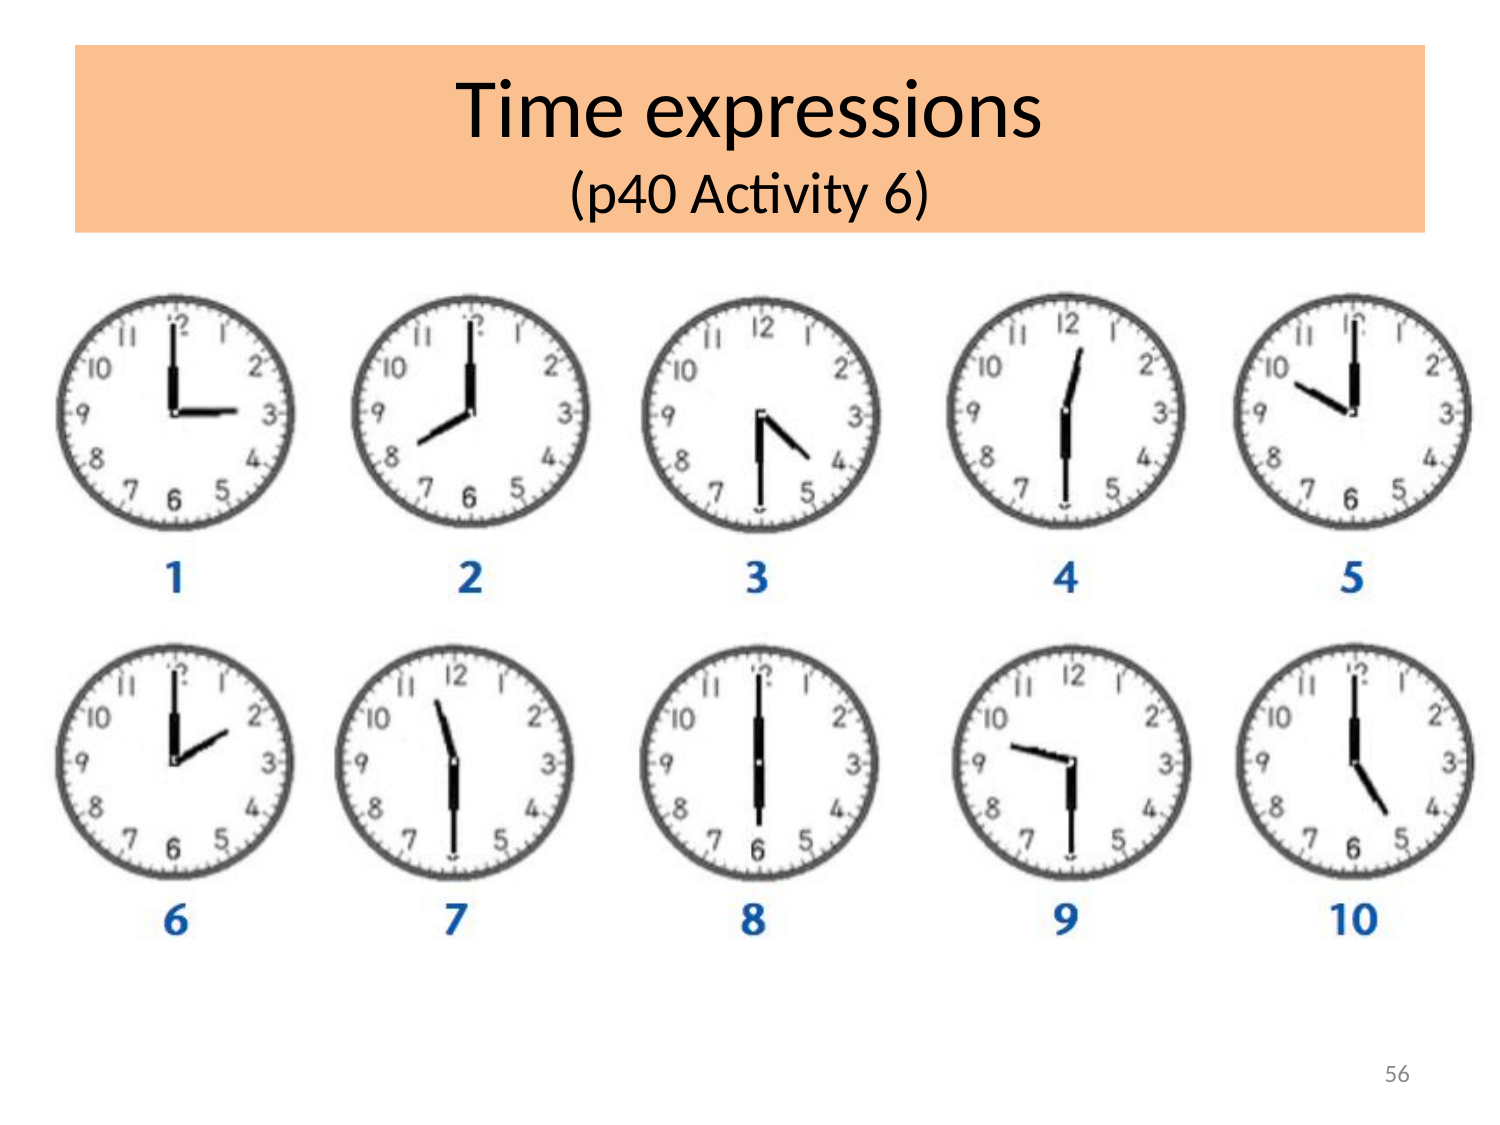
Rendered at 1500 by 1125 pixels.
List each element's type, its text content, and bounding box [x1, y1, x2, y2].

picture [0, 265, 1500, 981]
slide_number 56 [1074, 1042, 1425, 1103]
title Time expressions (p40 Activity 6) [75, 45, 1425, 233]
